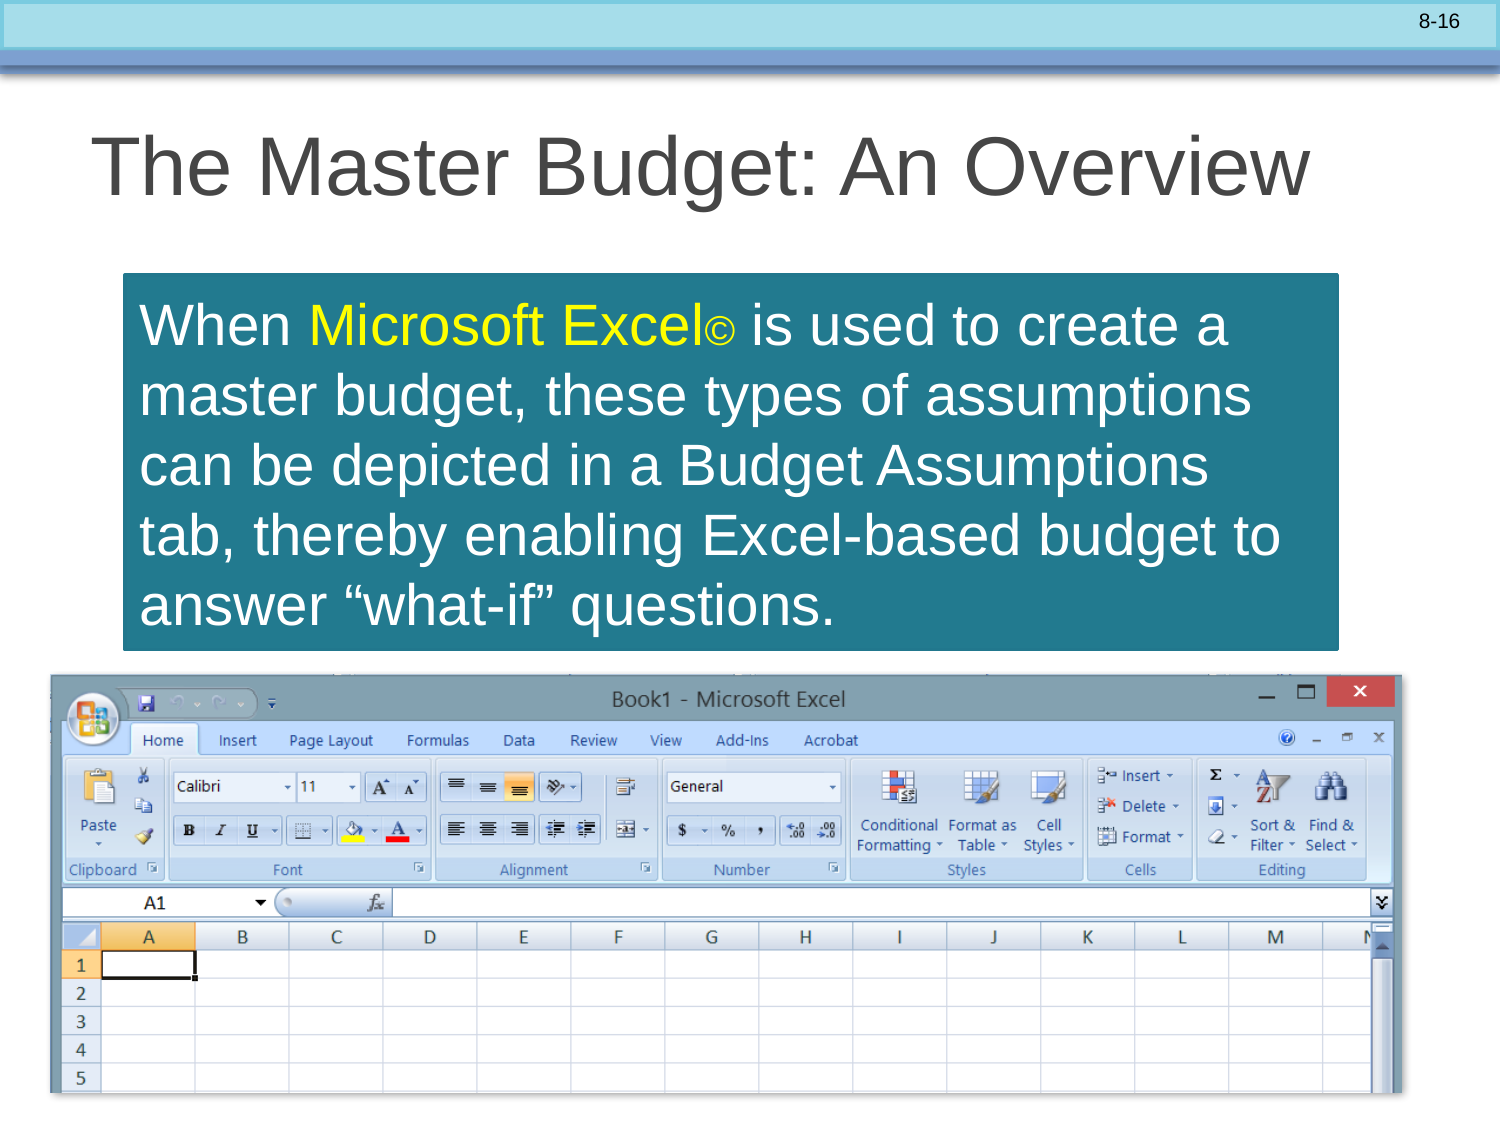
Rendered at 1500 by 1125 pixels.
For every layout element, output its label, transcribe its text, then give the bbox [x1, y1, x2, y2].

text_box When Microsoft Excel© is used to create a master budget, these types of assumptions can be depicted in a Budget Assumptions tab, thereby enabling Excel-based budget to answer “what-if” questions. [123, 273, 1339, 651]
picture [49, 674, 1402, 1094]
title The Master Budget: An Overview [75, 75, 1425, 250]
